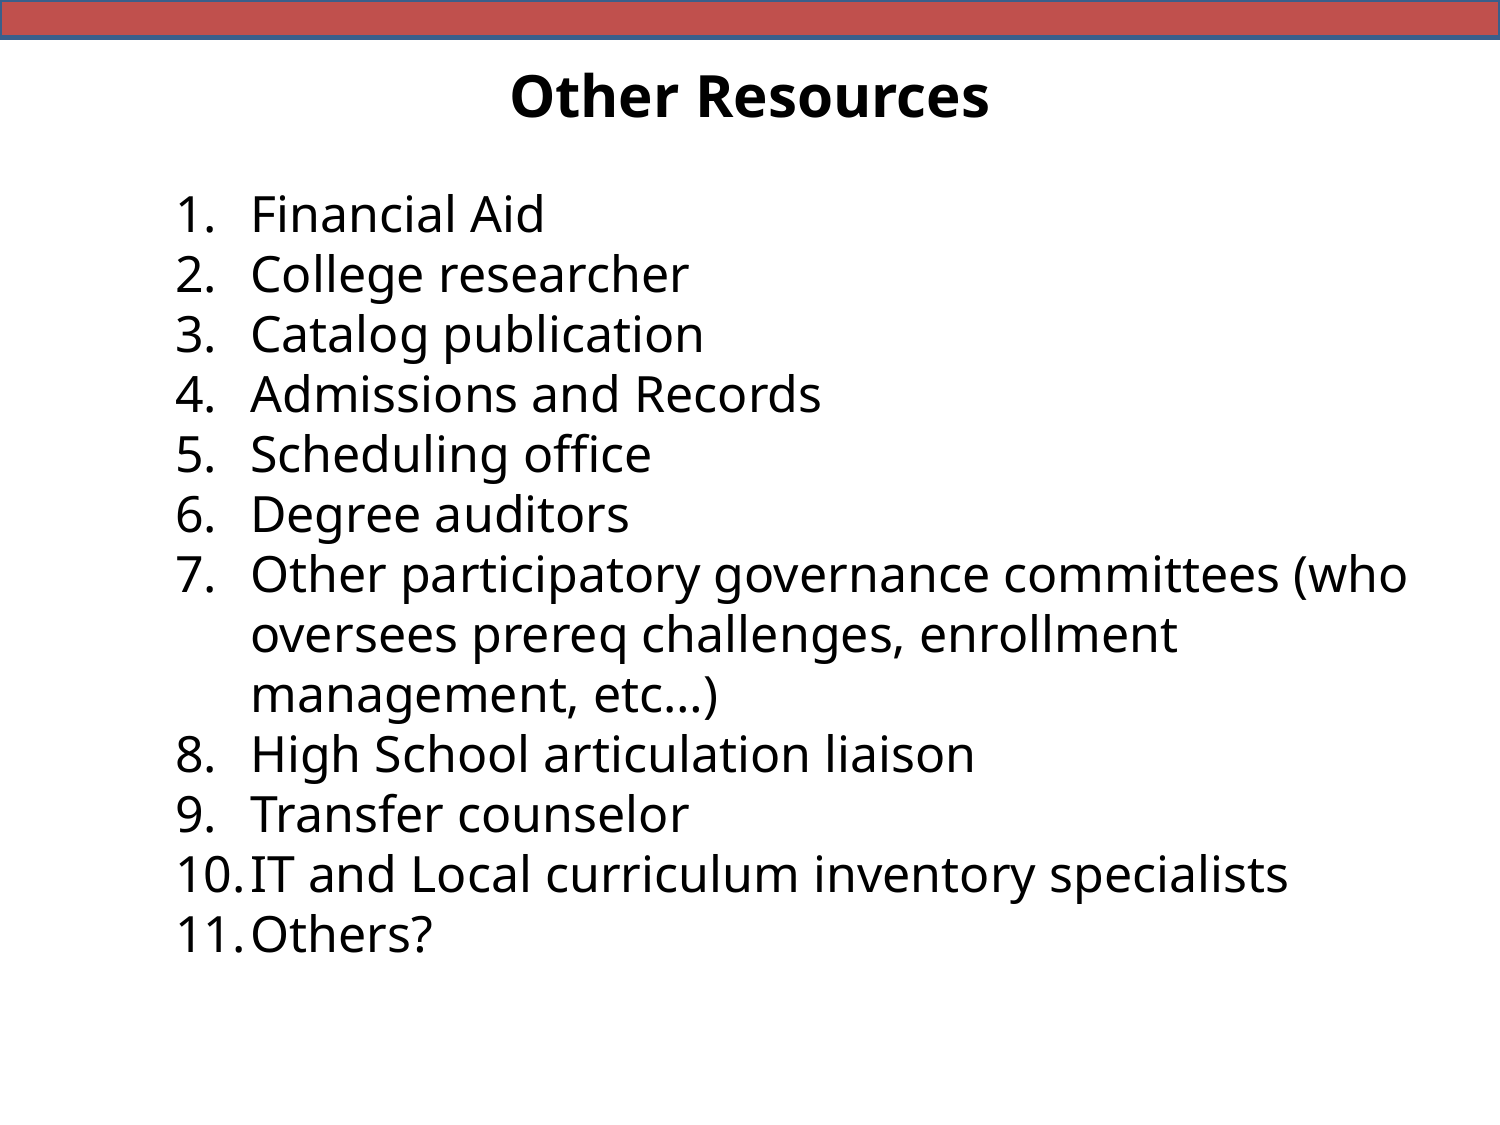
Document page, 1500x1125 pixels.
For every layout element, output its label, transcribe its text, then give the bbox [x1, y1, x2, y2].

title Other Resources [75, 40, 1425, 150]
list Financial Aid College researcher Catalog publication Admissions and Records Scheduling office Degree auditors Other participatory governance committees (who oversees prereq challenges, enrollment management, etc…) High School articulation liaison Transfer counselor IT and Local curriculum inventory specialists Others? [62, 174, 1438, 1013]
text_box [0, 0, 1500, 40]
